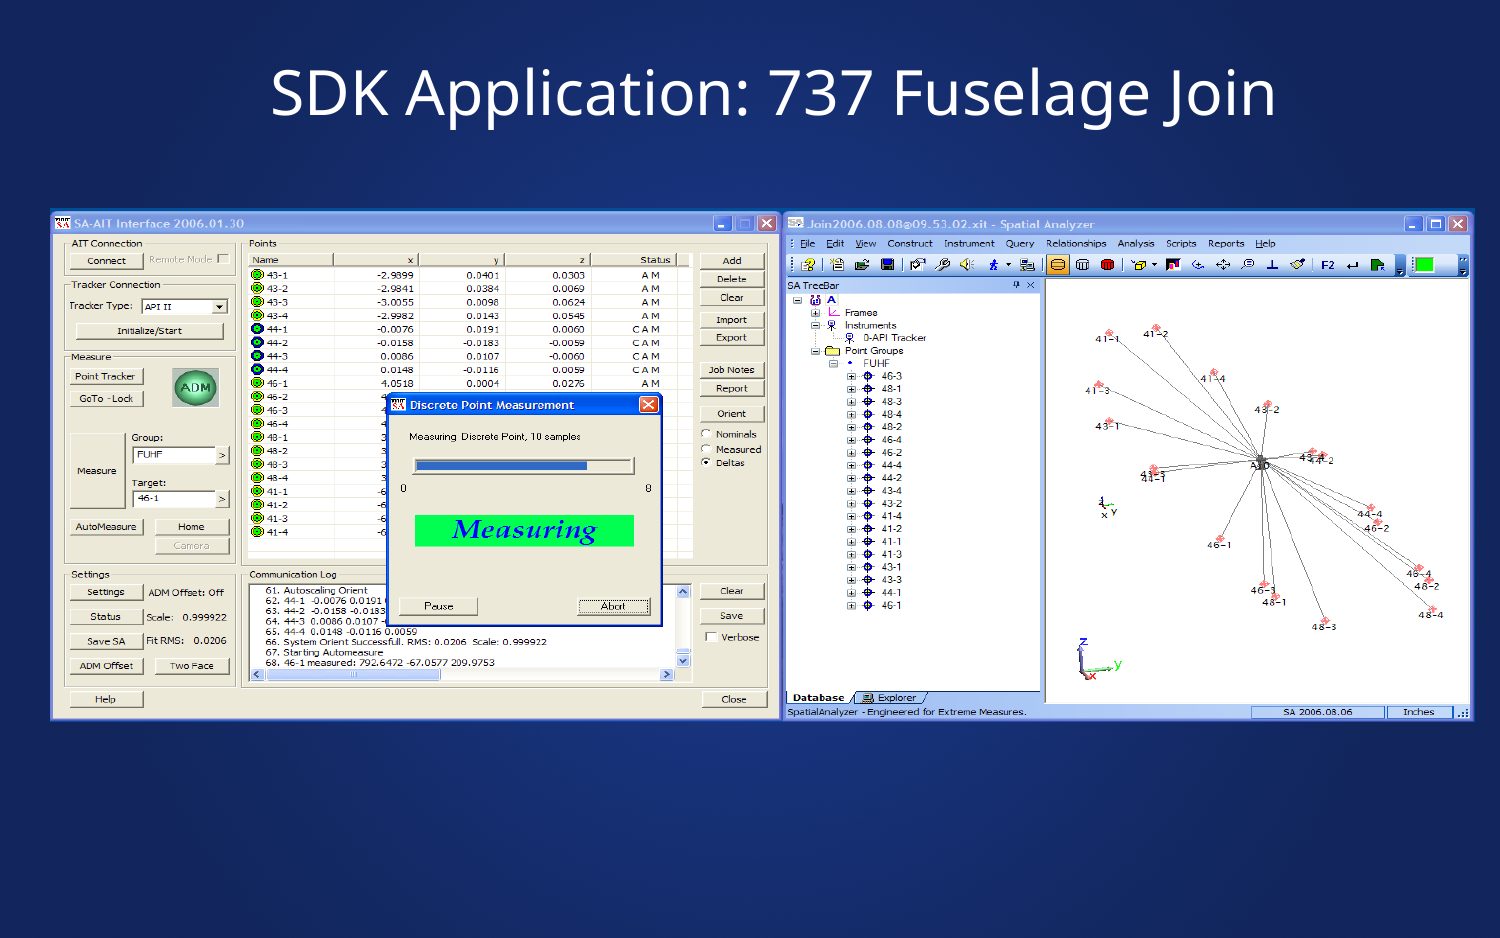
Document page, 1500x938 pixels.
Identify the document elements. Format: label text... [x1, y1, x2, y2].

picture [0, 0, 1500, 938]
title SDK Application: 737 Fuselage Join [62, 43, 1488, 138]
